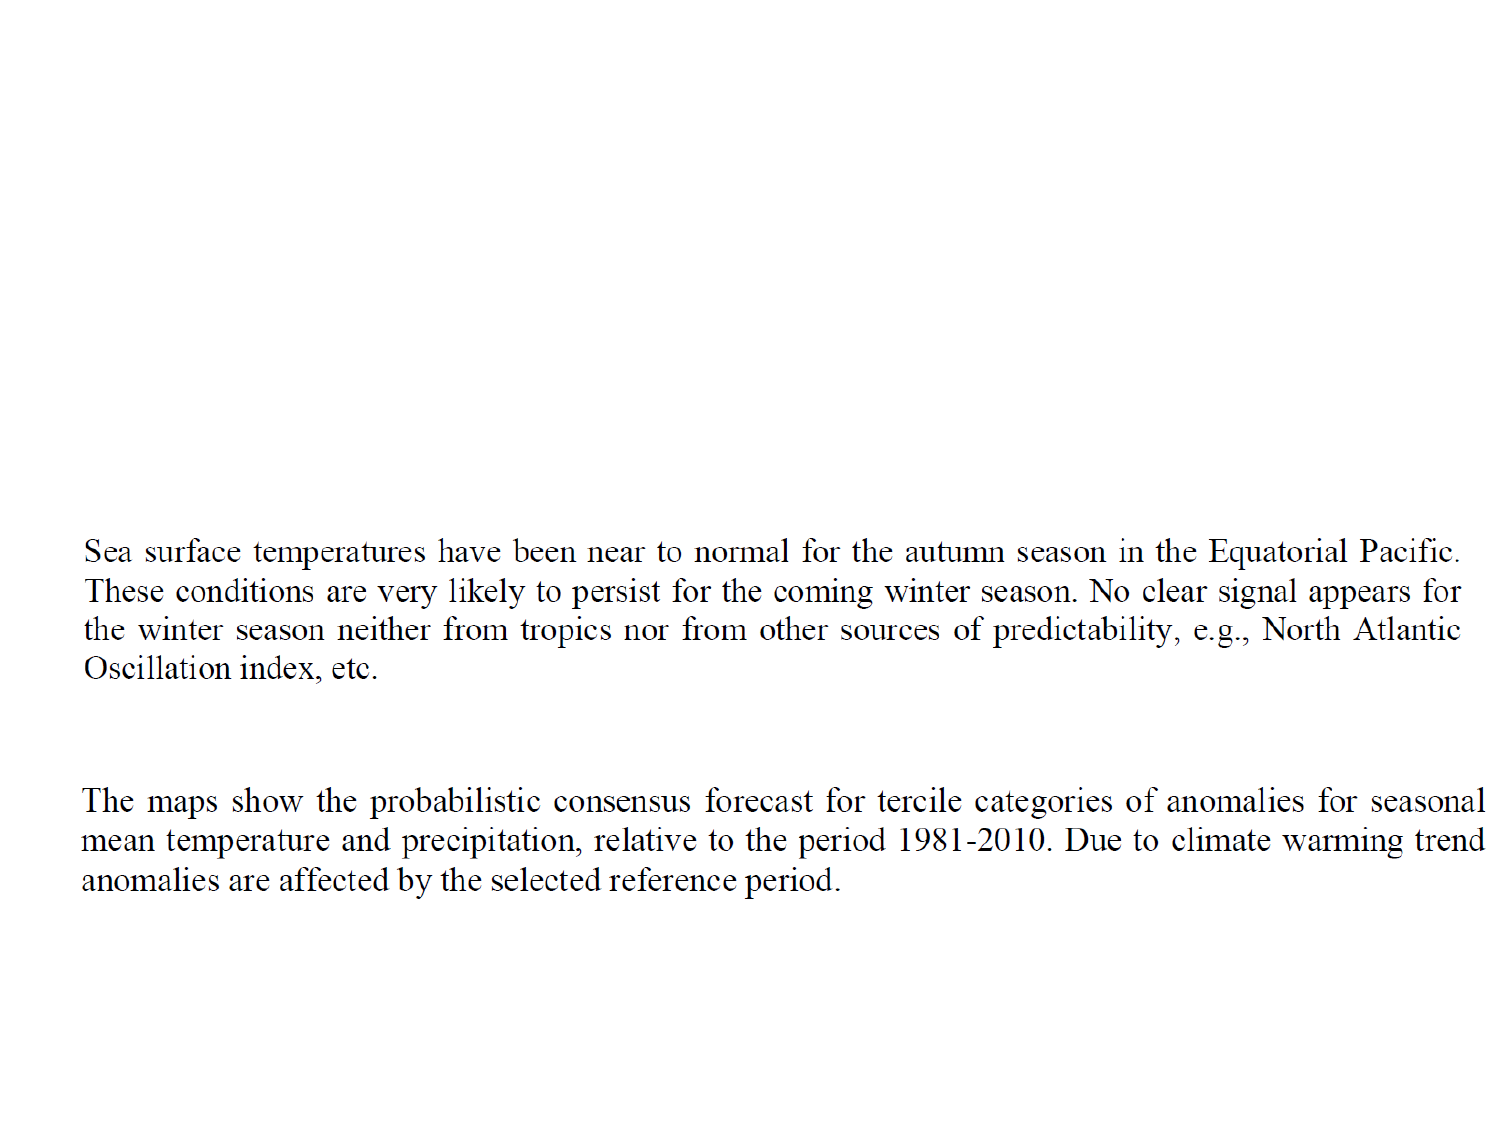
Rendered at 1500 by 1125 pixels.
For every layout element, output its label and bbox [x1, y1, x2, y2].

picture [52, 514, 1500, 693]
picture [0, 739, 1500, 920]
